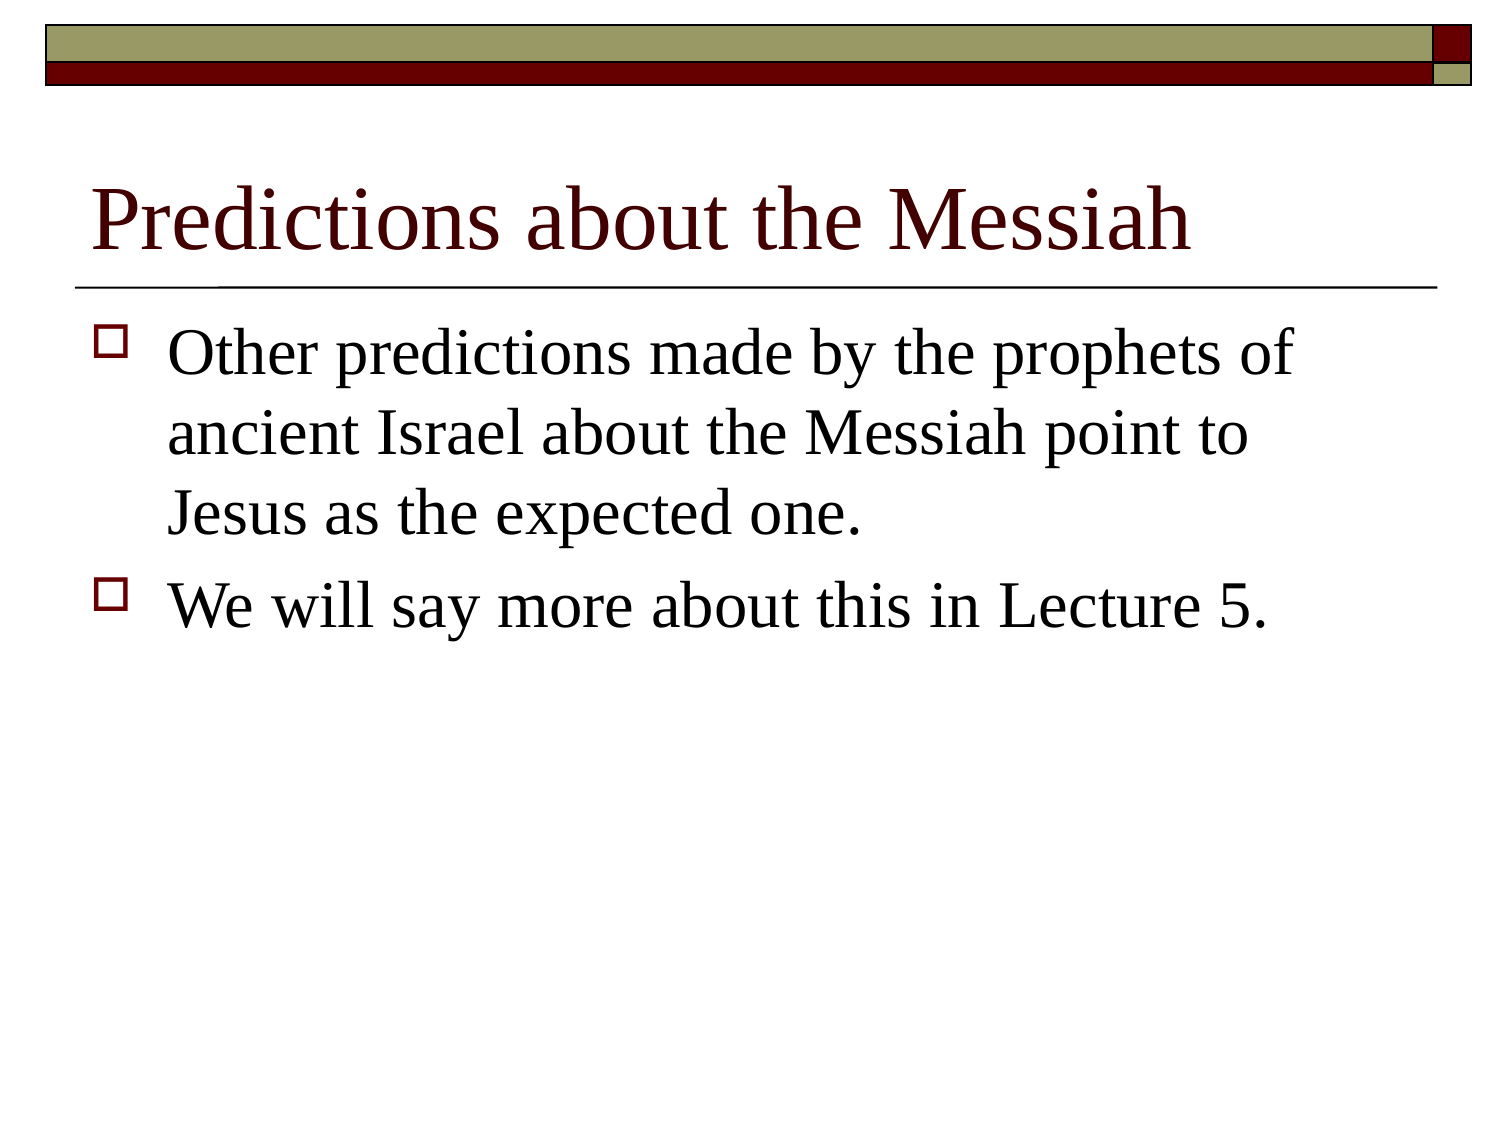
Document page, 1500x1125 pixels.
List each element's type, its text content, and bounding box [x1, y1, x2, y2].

list Other predictions made by the prophets of ancient Israel about the Messiah point to Jesus as the expected one. We will say more about this in Lecture 5. [75, 299, 1425, 1006]
title Predictions about the Messiah [75, 87, 1425, 275]
